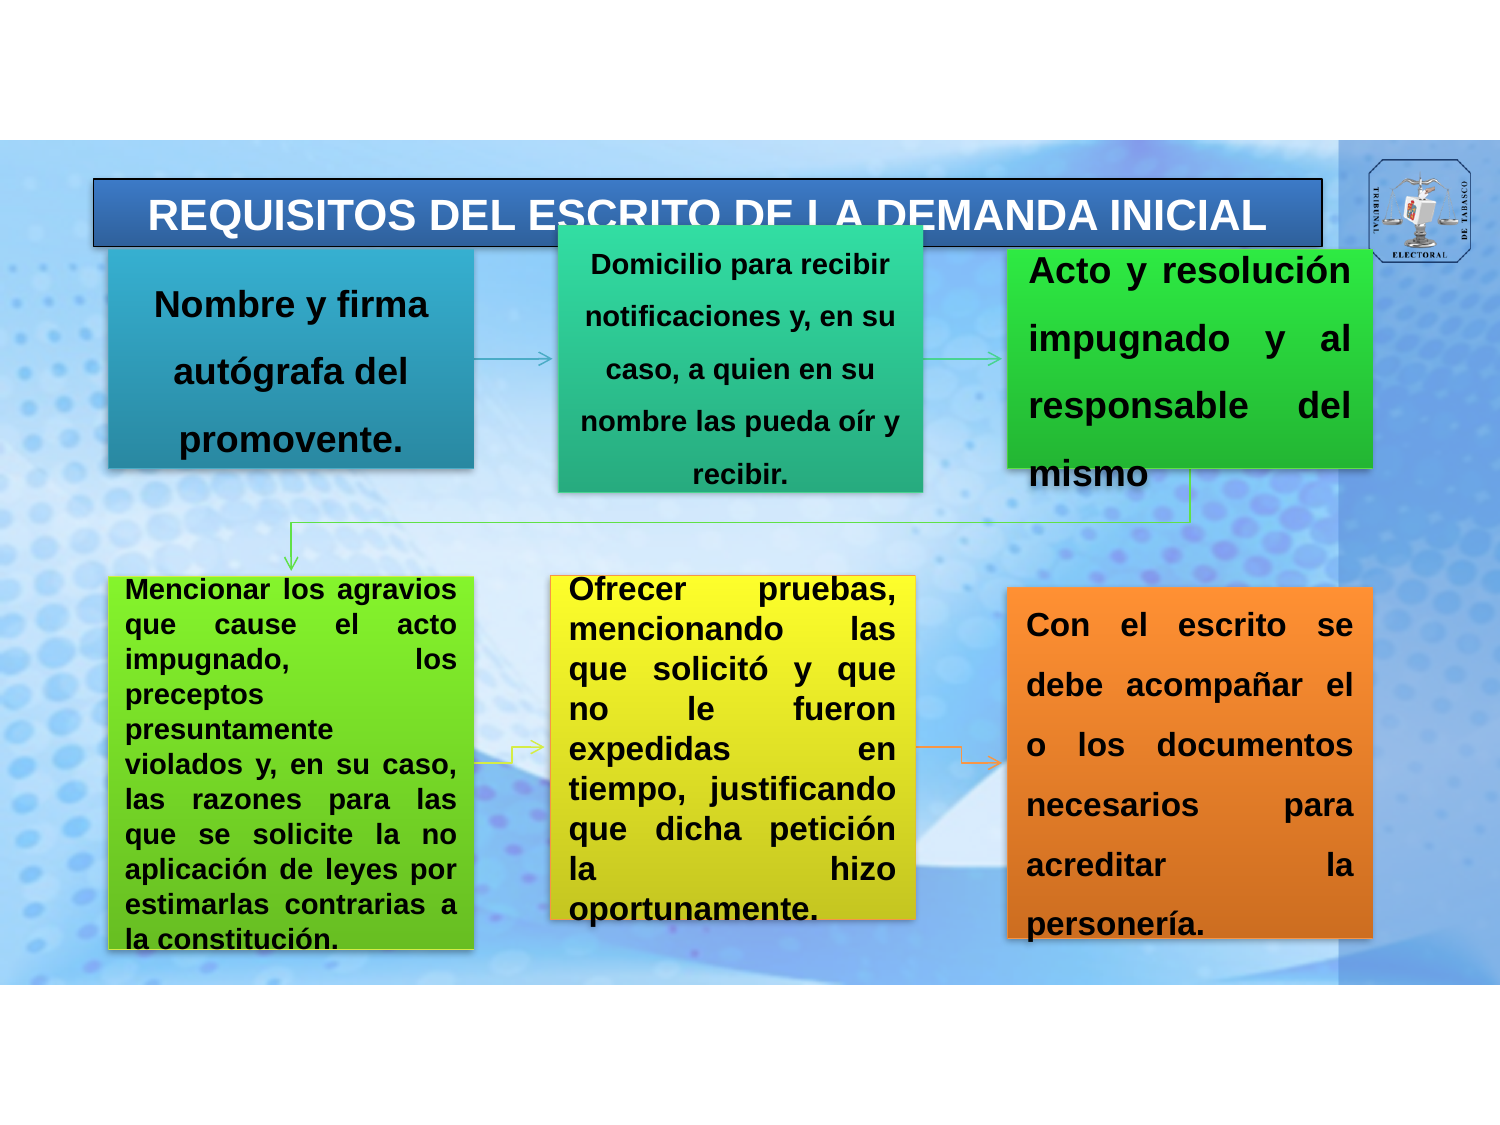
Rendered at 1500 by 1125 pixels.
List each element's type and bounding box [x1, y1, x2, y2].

picture [0, 140, 1500, 985]
text_box [93, 224, 1388, 951]
